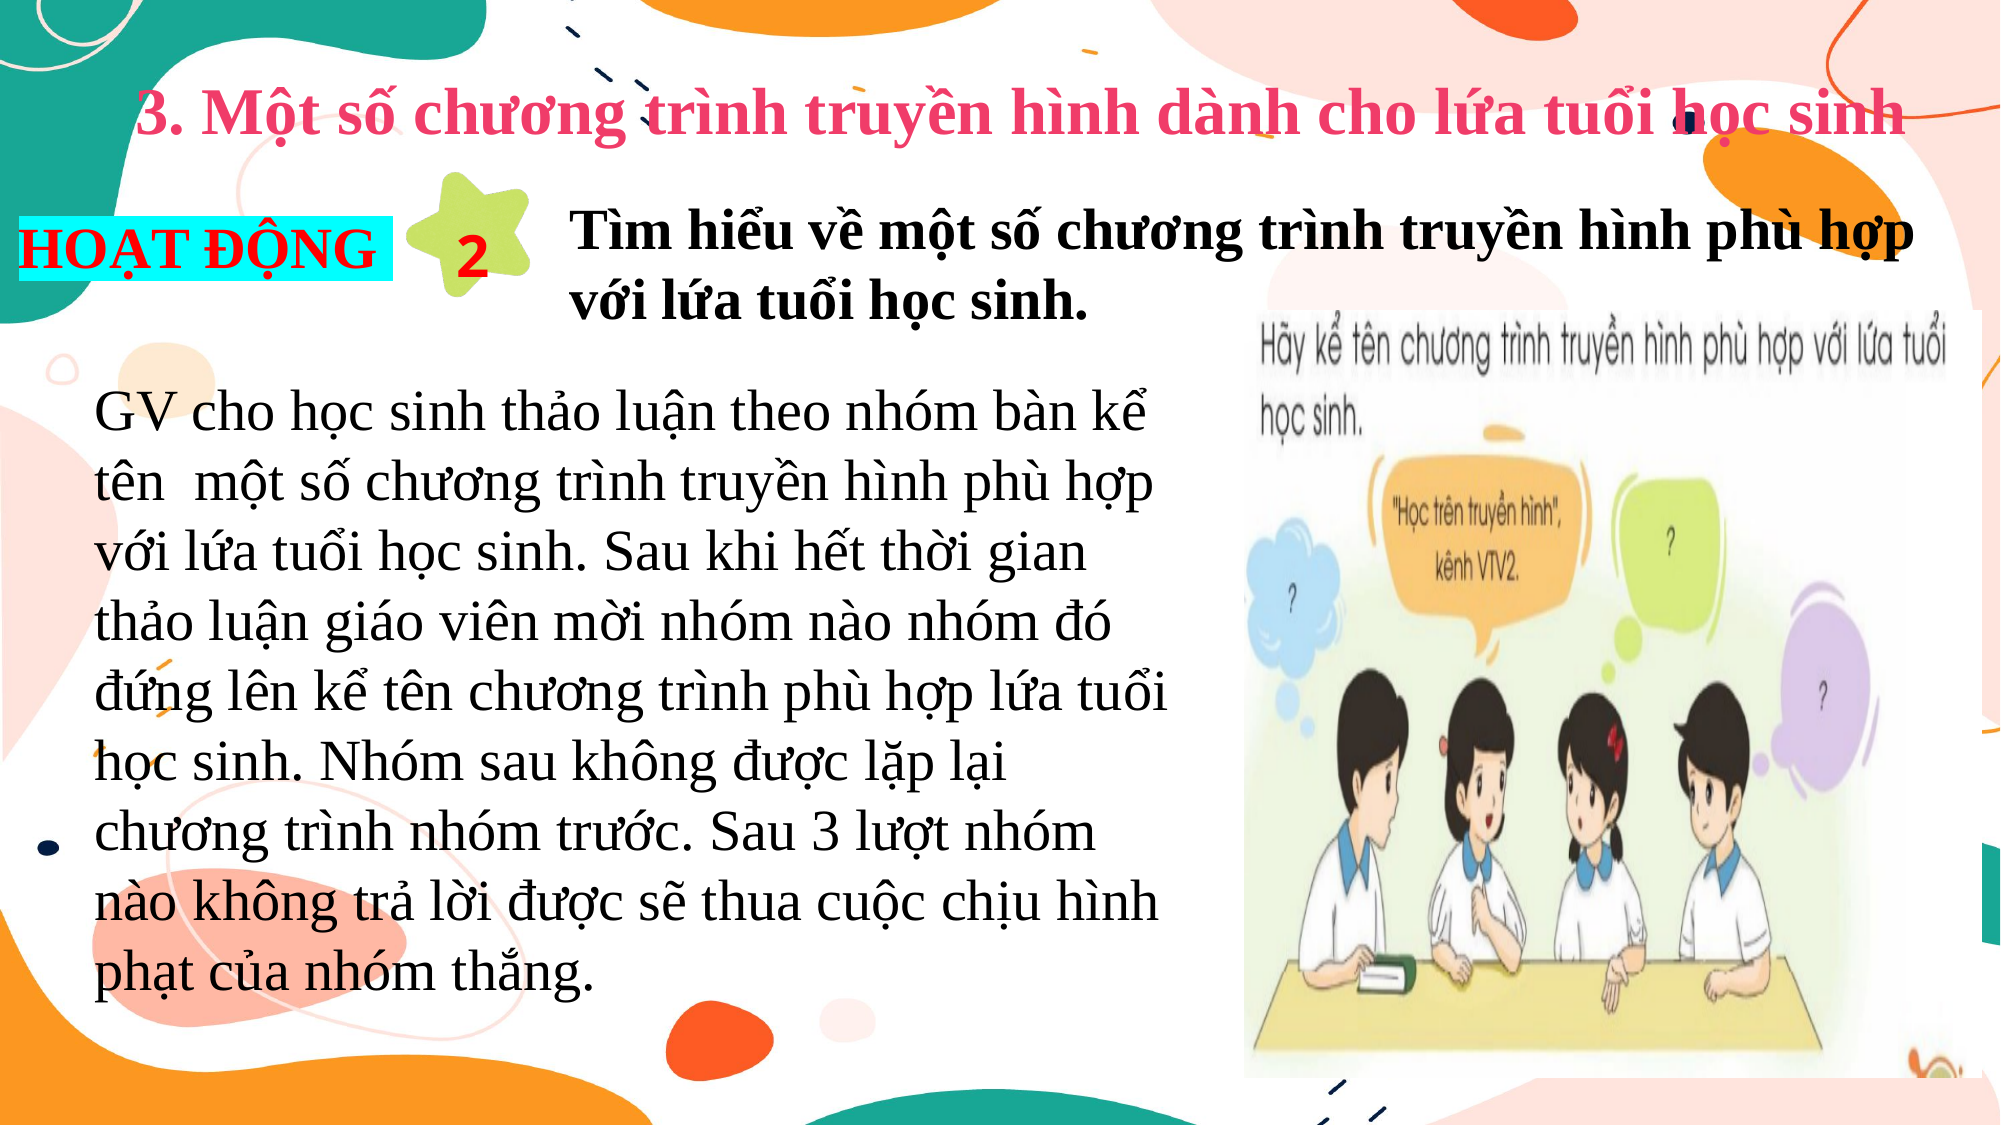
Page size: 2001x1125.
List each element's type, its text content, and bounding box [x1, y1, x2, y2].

text_box Tìm hiểu về một số chương trình truyền hình phù hợp với lứa tuổi học sinh. [555, 183, 1970, 339]
text_box 2 [441, 292, 501, 297]
text_box HOẠT ĐỘNG [0, 167, 403, 288]
picture [0, 0, 2001, 1125]
text_box GV cho học sinh thảo luận theo nhóm bàn kể tên một số chương trình truyền hình phù hợp với lứa tuổi học sinh. Sau khi hết thời gian thảo luận giáo viên mời nhóm nào nhóm đó đứng lên kể tên chương trình phù hợp lứa tuổi học sinh. Nhóm sau không được lặp lại chương trình nhóm trước. Sau 3 lượt nhóm nào không trả lời được sẽ thua cuộc chịu hình phạt của nhóm thắng. [79, 364, 1199, 1010]
text_box 3. Một số chương trình truyền hình dành cho lứa tuổi học sinh [120, 20, 1955, 157]
